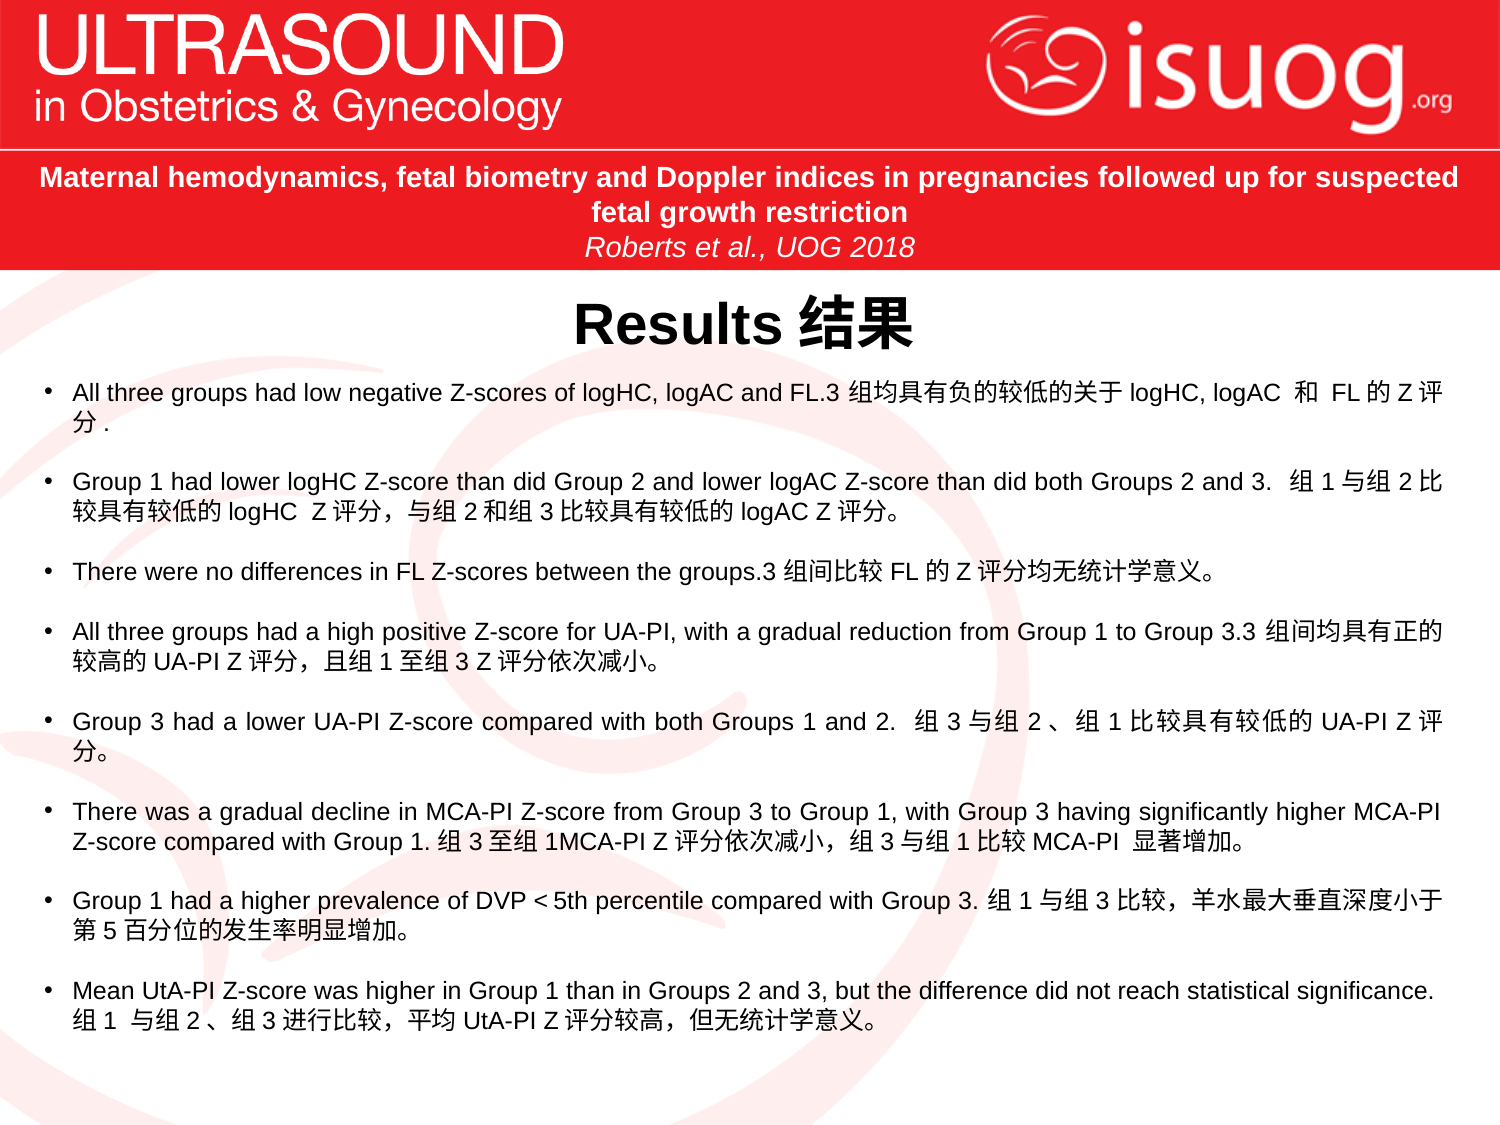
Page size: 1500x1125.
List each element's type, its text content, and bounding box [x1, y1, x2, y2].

text_box Results结果 [29, 278, 1459, 364]
picture [0, 271, 1500, 1125]
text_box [0, 0, 1500, 150]
text_box All three groups had low negative Z-scores of logHC, logAC and FL.3组均具有负的较低的关于logHC, logAC 和 FL的Z评分. Group 1 had lower logHC Z-score than did Group 2 and lower logAC Z-score than did both Groups 2 and 3. 组1与组2比较具有较低的logHC Z评分，与组2和组3比较具有较低的logAC Z评分。 There were no differences in FL Z-scores between the groups.3组间比较FL的Z评分均无统计学意义。 All three groups had a high positive Z-score for UA-PI, with a gradual reduction from Group 1 to Group 3.3组间均具有正的较高的UA-PI Z评分，且组1至组3 Z评分依次减小。 Group 3 had a lower UA-PI Z-score compared with both Groups 1 and 2. 组3与组2、组1比较具有较低的UA-PI Z评分。 There was a gradual decline in MCA-PI Z-score from Group 3 to Group 1, with Group 3 having significantly higher MCA-PI Z-score compared with Group 1.组3至组1MCA-PI Z评分依次减小，组3与组1比较MCA-PI 显著增加。 Group 1 had a higher prevalence of DVP < 5th percentile compared with Group 3.组1与组3比较，羊水最大垂直深度小于第5百分位的发生率明显增加。 Mean UtA-PI Z-score was higher in Group 1 than in Groups 2 and 3, but the difference did not reach statistical significance.组1 与组2、组3进行比较，平均UtA-PI Z评分较高，但无统计学意义。 [29, 368, 1459, 1043]
text_box Maternal hemodynamics, fetal biometry and Doppler indices in pregnancies followed up for suspected fetal growth restriction Roberts et al., UOG 2018 [0, 156, 1500, 271]
